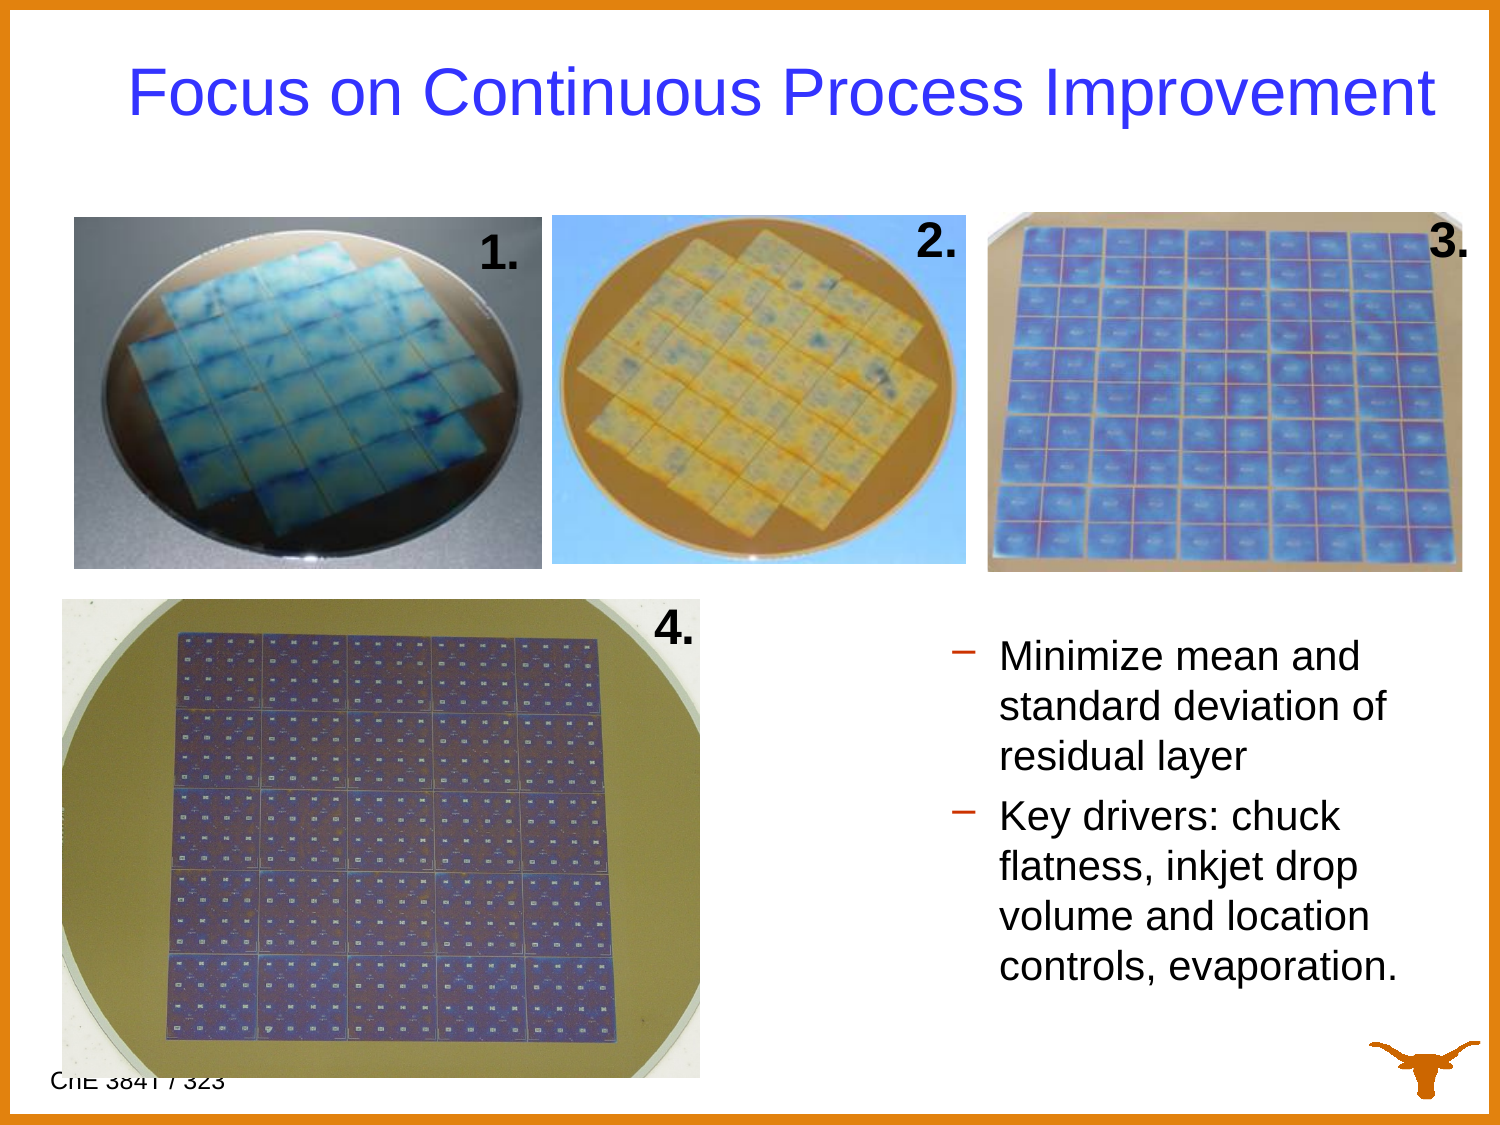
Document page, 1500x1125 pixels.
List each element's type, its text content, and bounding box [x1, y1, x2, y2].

text_box 3. [1387, 199, 1500, 275]
text_box 4. [612, 587, 738, 663]
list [987, 212, 1463, 573]
text_box 2. [875, 199, 1000, 275]
picture [1368, 1040, 1481, 1100]
text_box 1. [437, 212, 563, 220]
picture [62, 599, 701, 1079]
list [552, 214, 966, 564]
title Focus on Continuous Process Improvement [112, 38, 1463, 139]
text_box Minimize mean and standard deviation of residual layer Key drivers: chuck flatness, inkjet drop volume and location controls, evaporation. [862, 612, 1438, 975]
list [73, 217, 542, 569]
